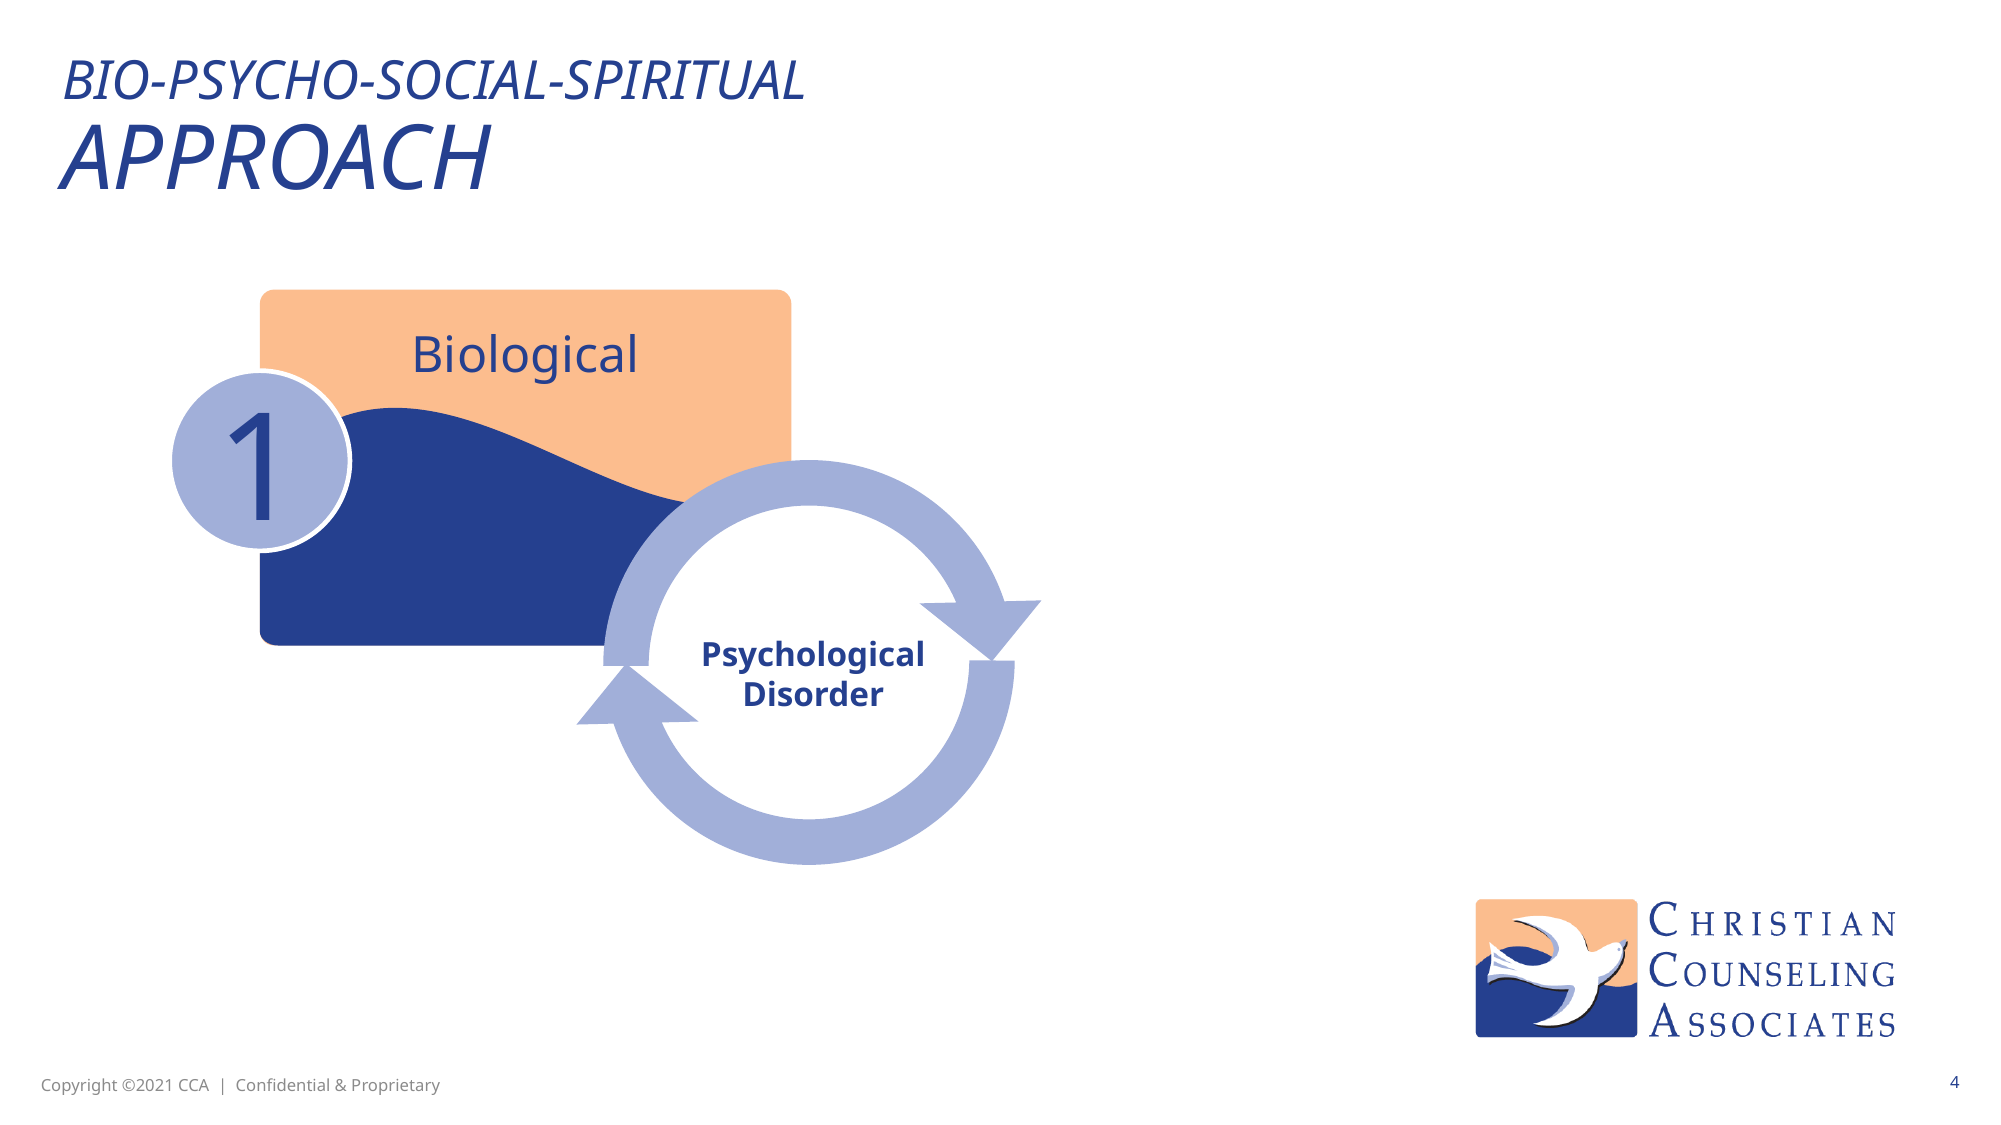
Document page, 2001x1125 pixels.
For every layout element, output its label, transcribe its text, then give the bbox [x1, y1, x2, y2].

title Bio-psycho-social-Spiritual APPROACH [47, 45, 1623, 218]
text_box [564, 414, 1054, 911]
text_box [136, 289, 792, 646]
footer Copyright ©2021 CCA | Confidential & Proprietary [25, 1051, 1000, 1102]
picture [1475, 899, 1896, 1040]
slide_number 4 [1892, 1051, 1975, 1103]
